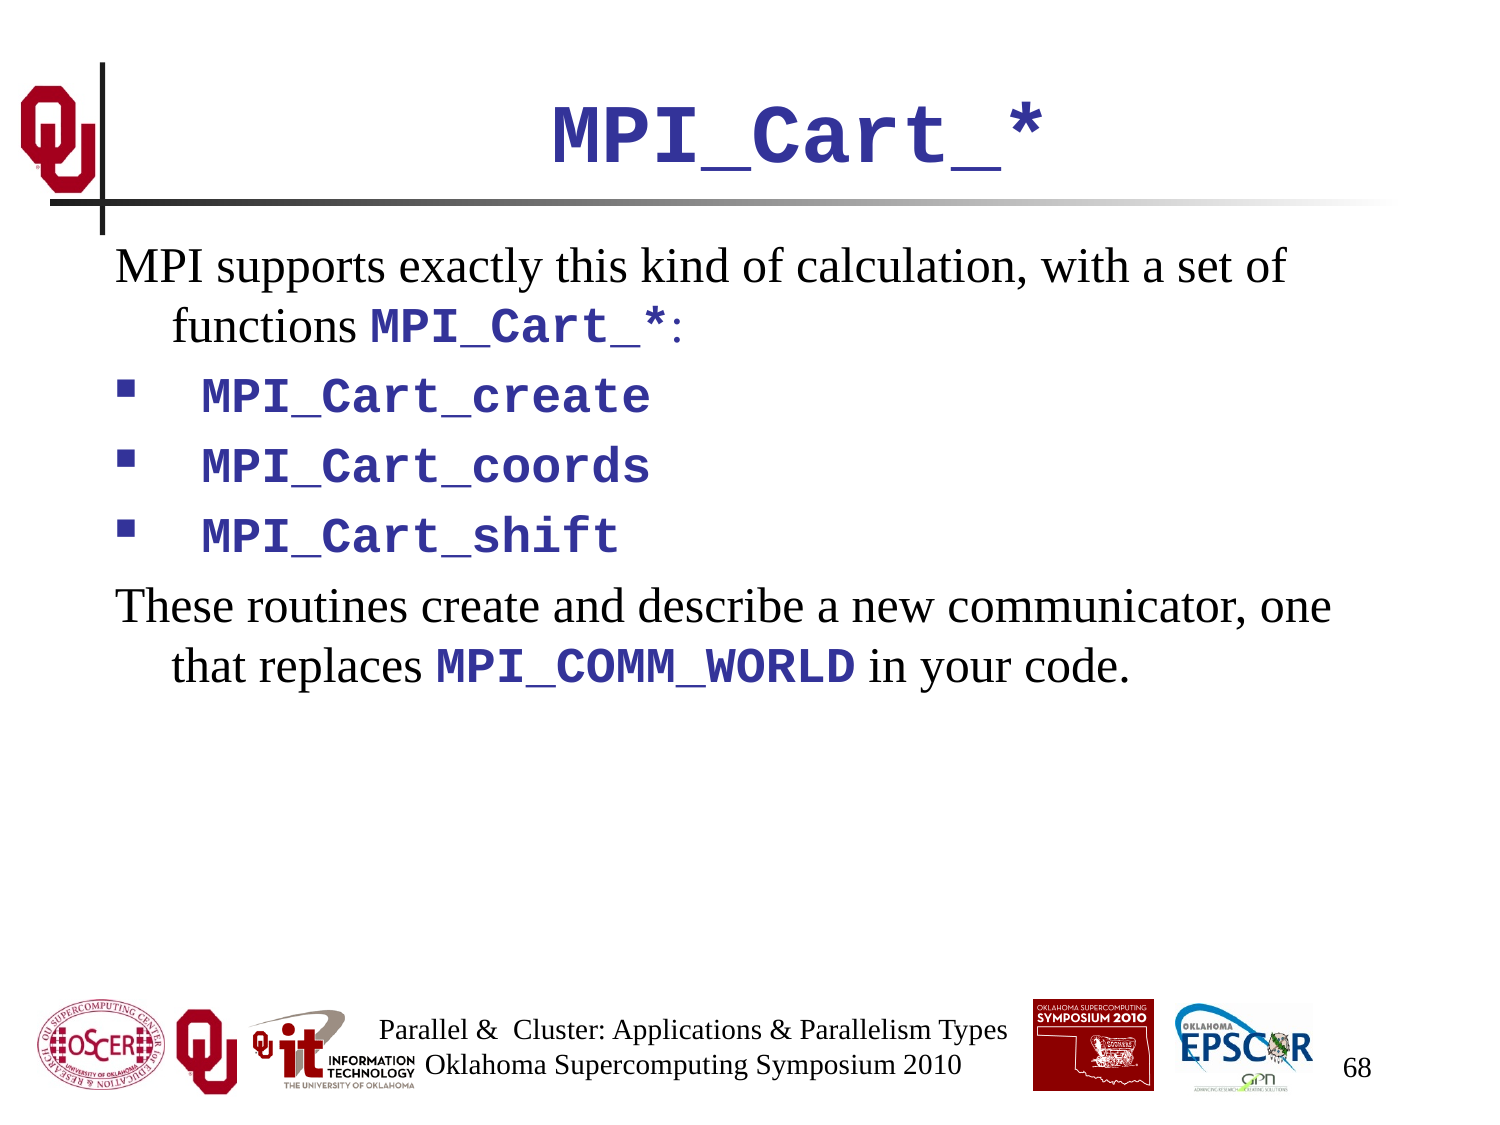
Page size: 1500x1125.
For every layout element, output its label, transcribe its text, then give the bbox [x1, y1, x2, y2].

picture [1187, 1091, 1294, 1098]
footer Parallel & Cluster: Applications & Parallelism Types Oklahoma Supercomputing Symposium 2010 [237, 1012, 1151, 1088]
slide_number 68 [1174, 1015, 1388, 1091]
title MPI_Cart_* [162, 74, 1442, 187]
picture [1175, 1003, 1313, 1015]
picture [1188, 1011, 1216, 1015]
list MPI supports exactly this kind of calculation, with a set of functions MPI_Cart_*: MPI_Cart_create MPI_Cart_coords MPI_Cart_shift These routines create and describe a new communicator, one that replaces MPI_COMM_WORLD in your code. [99, 224, 1401, 988]
picture [174, 999, 425, 1099]
picture [18, 83, 97, 196]
picture [37, 999, 165, 1090]
